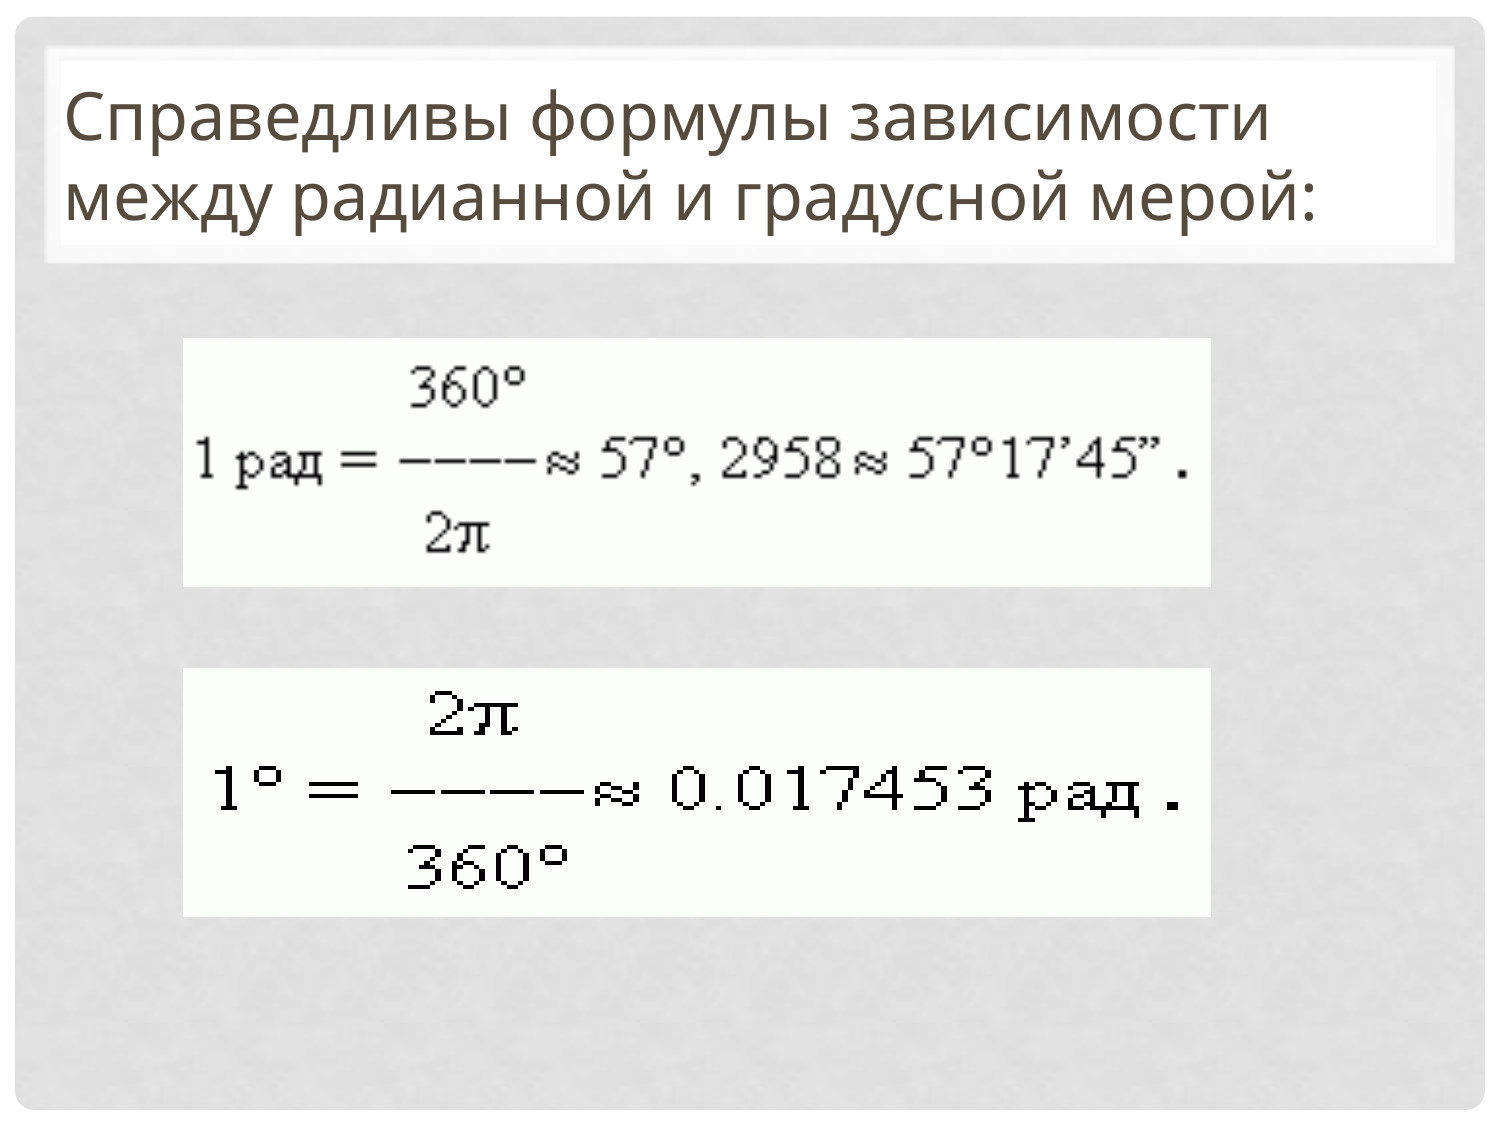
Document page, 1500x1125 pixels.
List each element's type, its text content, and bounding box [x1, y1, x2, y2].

picture [182, 668, 1211, 917]
picture [182, 337, 1211, 587]
list Справедливы формулы зависимости между радианной и градусной мерой: [29, 66, 1459, 1005]
